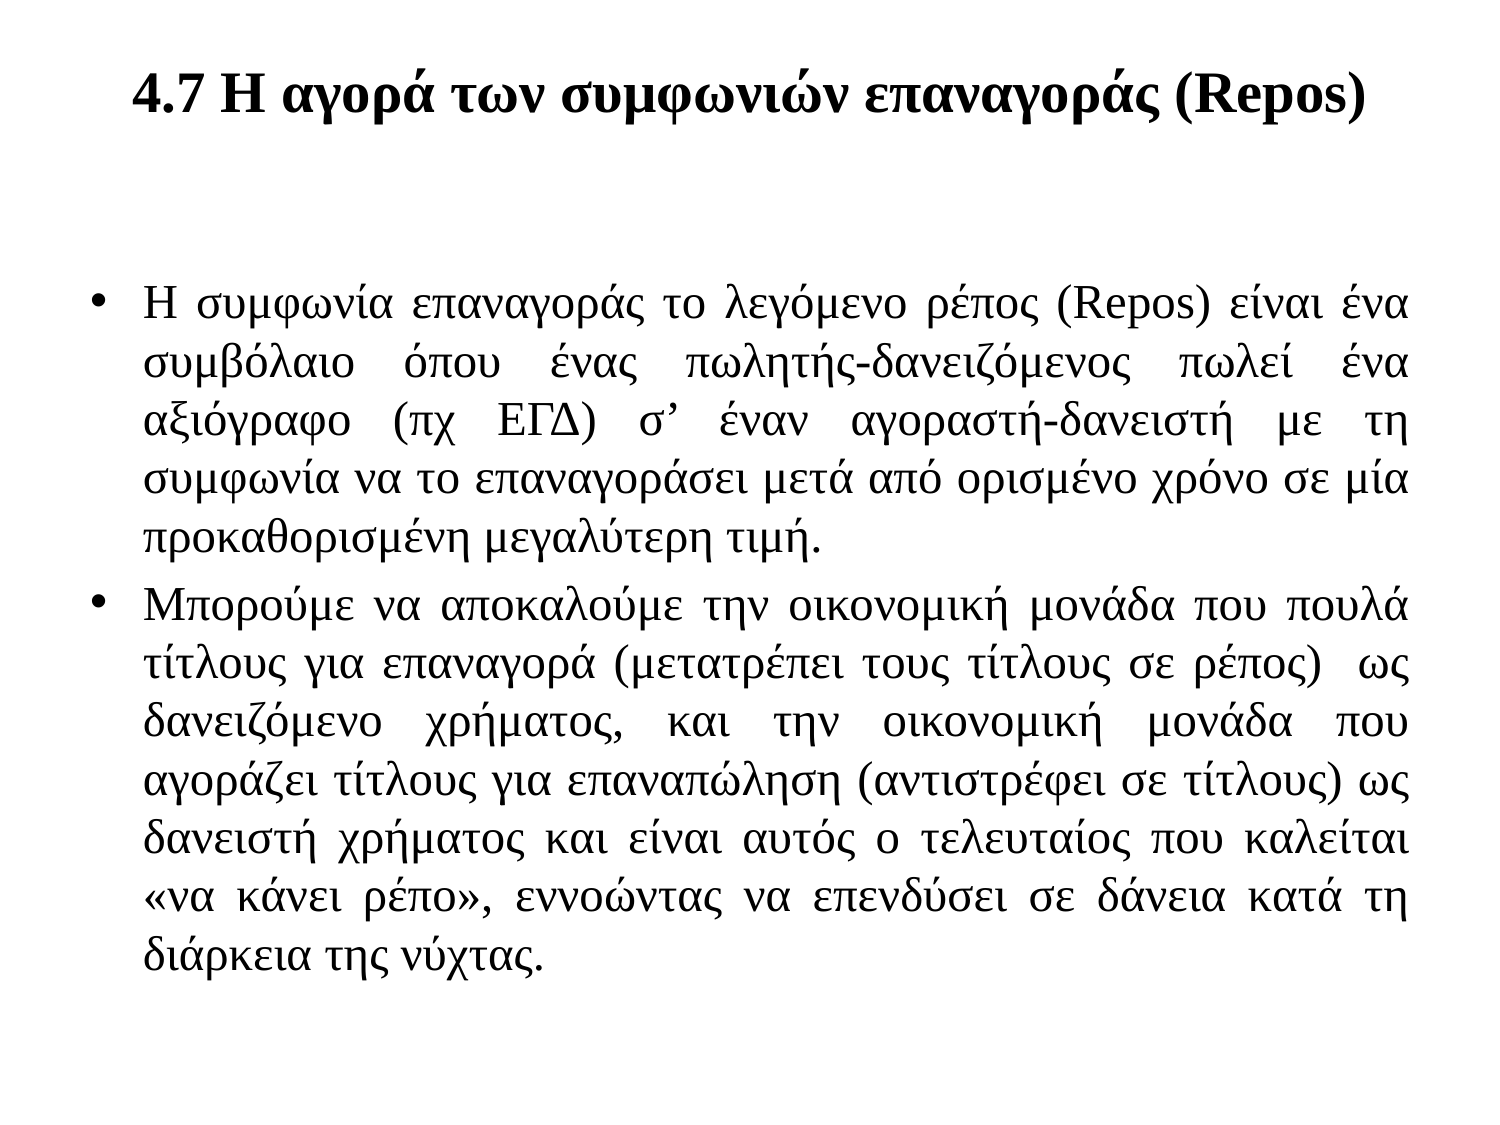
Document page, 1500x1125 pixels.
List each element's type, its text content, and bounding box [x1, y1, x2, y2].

list Η συμφωνία επαναγοράς το λεγόμενο ρέπος (Repos) είναι ένα συμβόλαιο όπου ένας πωλητής-δανειζόμενος πωλεί ένα αξιόγραφο (πχ ΕΓΔ) σ’ έναν αγοραστή-δανειστή με τη συμφωνία να το επαναγοράσει μετά από ορισμένο χρόνο σε μία προκαθορισμένη μεγαλύτερη τιμή. Μπορούμε να αποκαλούμε την οικονομική μονάδα που πουλά τίτλους για επαναγορά (μετατρέπει τους τίτλους σε ρέπος) ως δανειζόμενο χρήματος, και την οικονομική μονάδα που αγοράζει τίτλους για επαναπώληση (αντιστρέφει σε τίτλους) ως δανειστή χρήματος και είναι αυτός ο τελευταίος που καλείται «να κάνει ρέπο», εννοώντας να επενδύσει σε δάνεια κατά τη διάρκεια της νύχτας. [75, 262, 1425, 1005]
title 4.7 Η αγορά των συμφωνιών επαναγοράς (Repos) [75, 45, 1425, 233]
